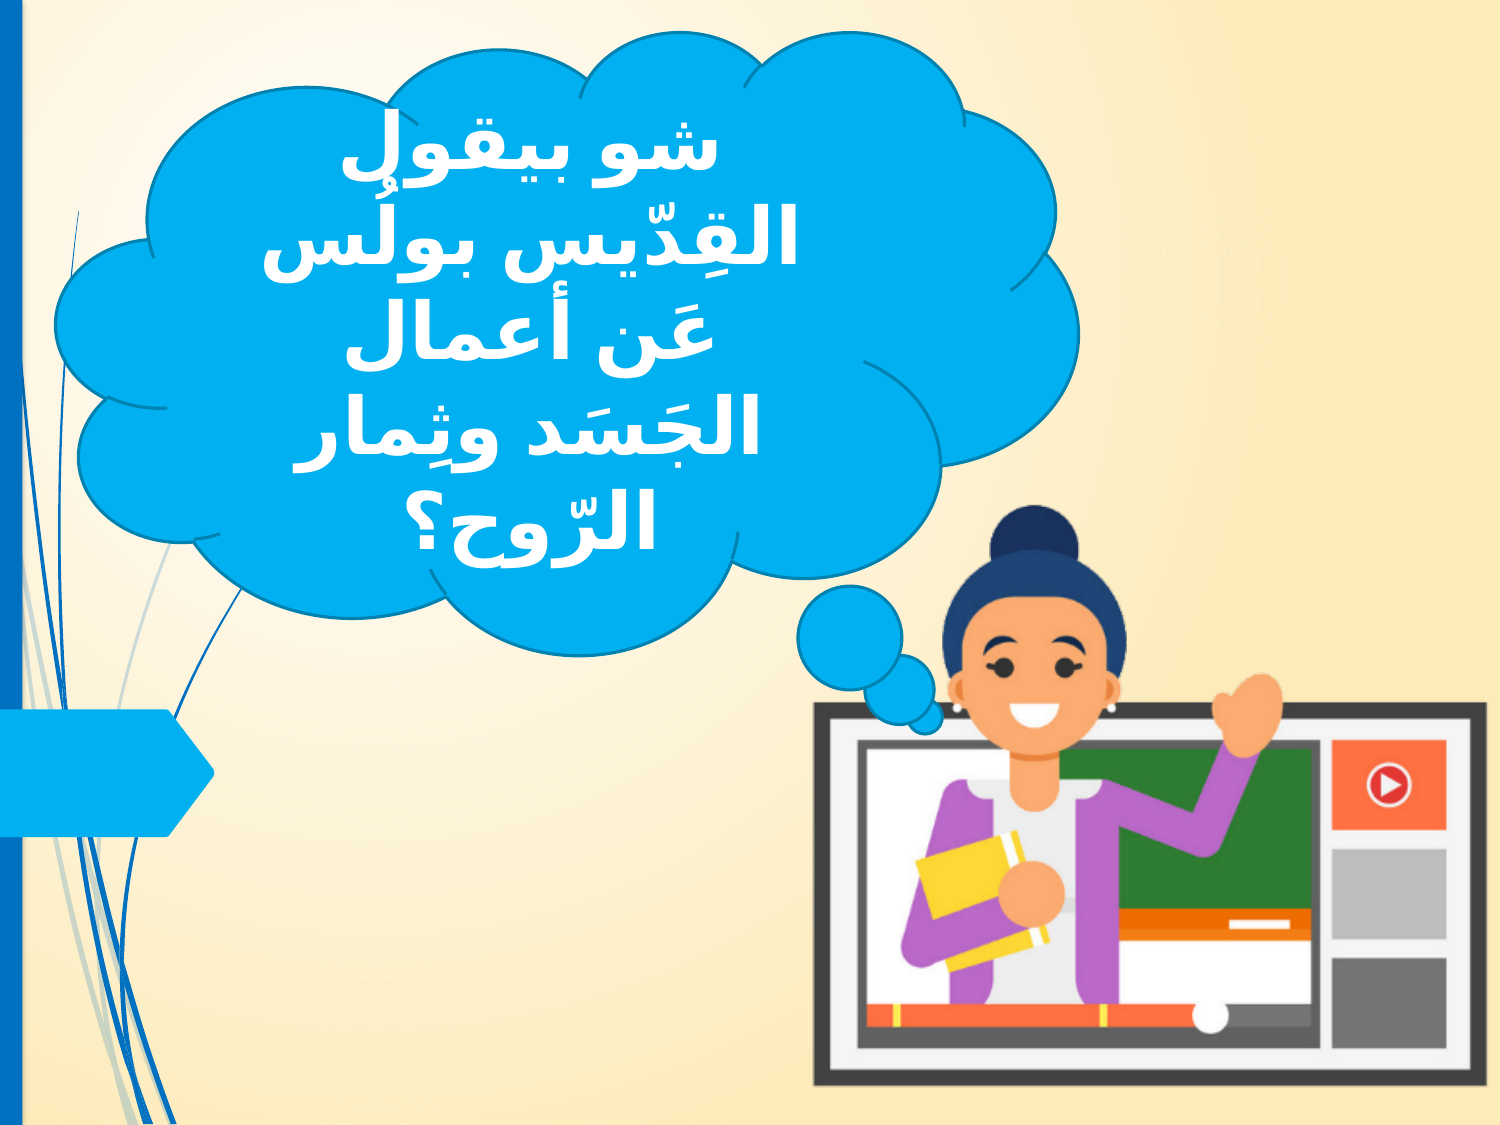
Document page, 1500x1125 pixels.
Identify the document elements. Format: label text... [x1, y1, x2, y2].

picture [746, 460, 1500, 1125]
text_box شو بيقول القِدّيس بولُس عَن أعمال الجَسَد وثِمار الرّوح؟ [53, 30, 1081, 658]
